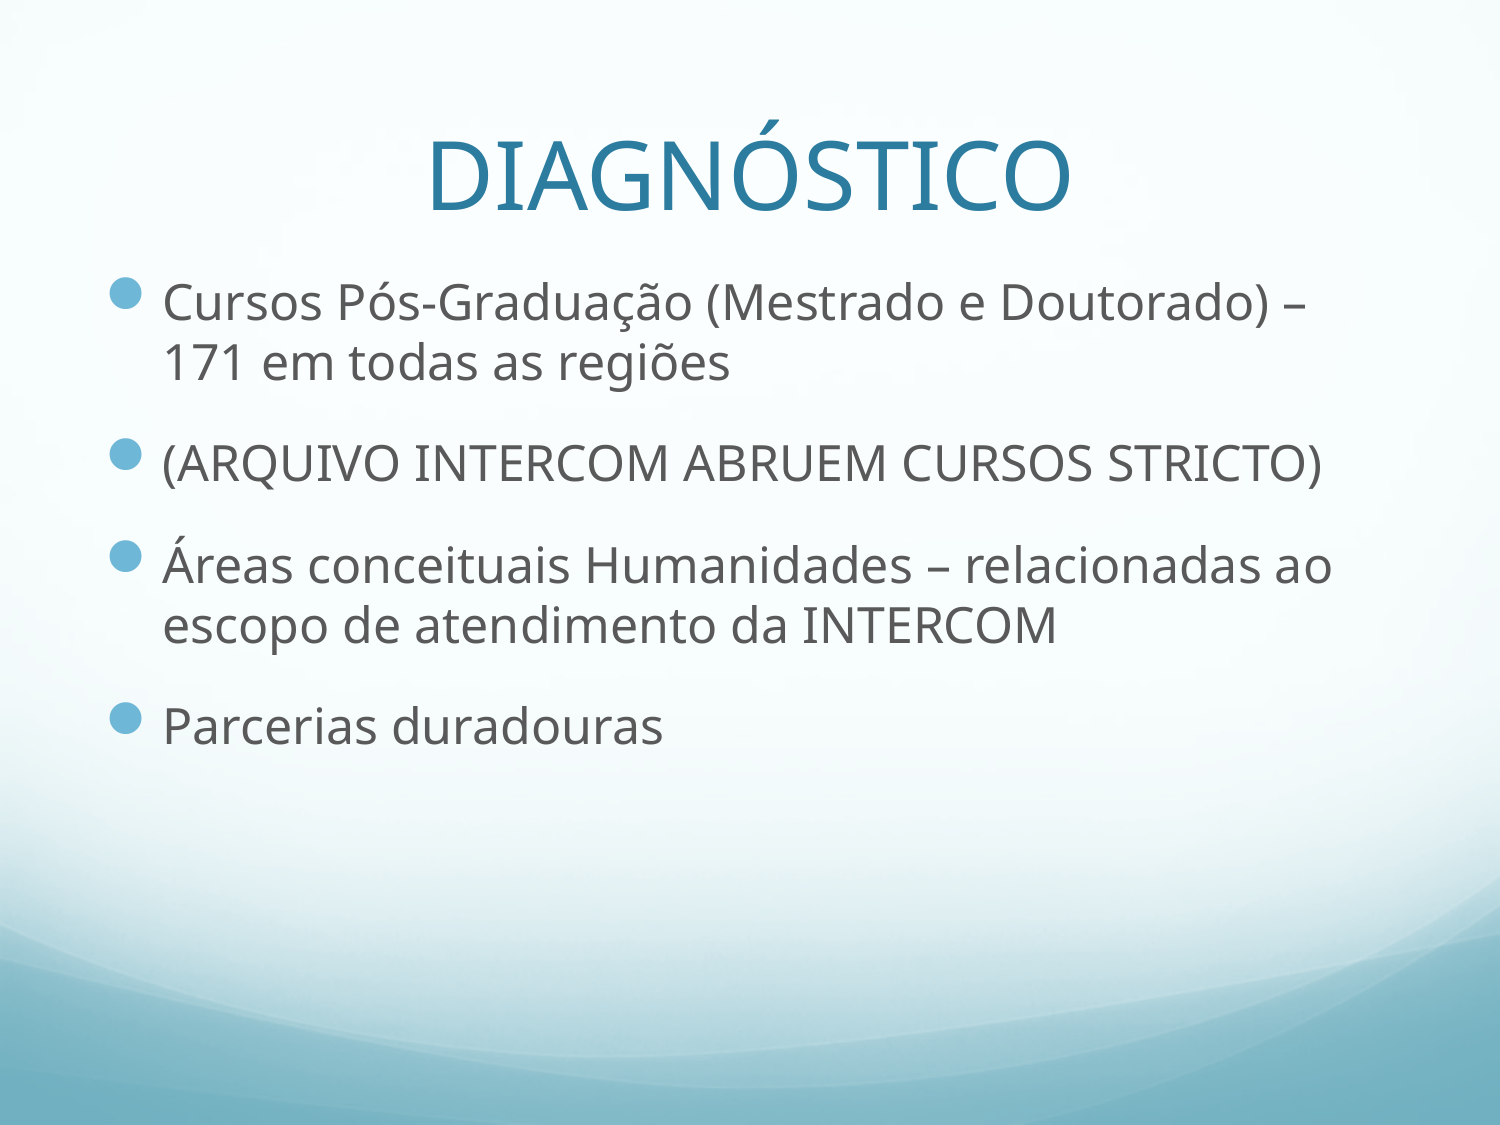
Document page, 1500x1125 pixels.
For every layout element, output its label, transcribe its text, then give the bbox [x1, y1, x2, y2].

title DIAGNÓSTICO [90, 17, 1410, 237]
list Cursos Pós-Graduação (Mestrado e Doutorado) – 171 em todas as regiões (ARQUIVO INTERCOM ABRUEM CURSOS STRICTO) Áreas conceituais Humanidades – relacionadas ao escopo de atendimento da INTERCOM Parcerias duradouras [90, 262, 1410, 975]
